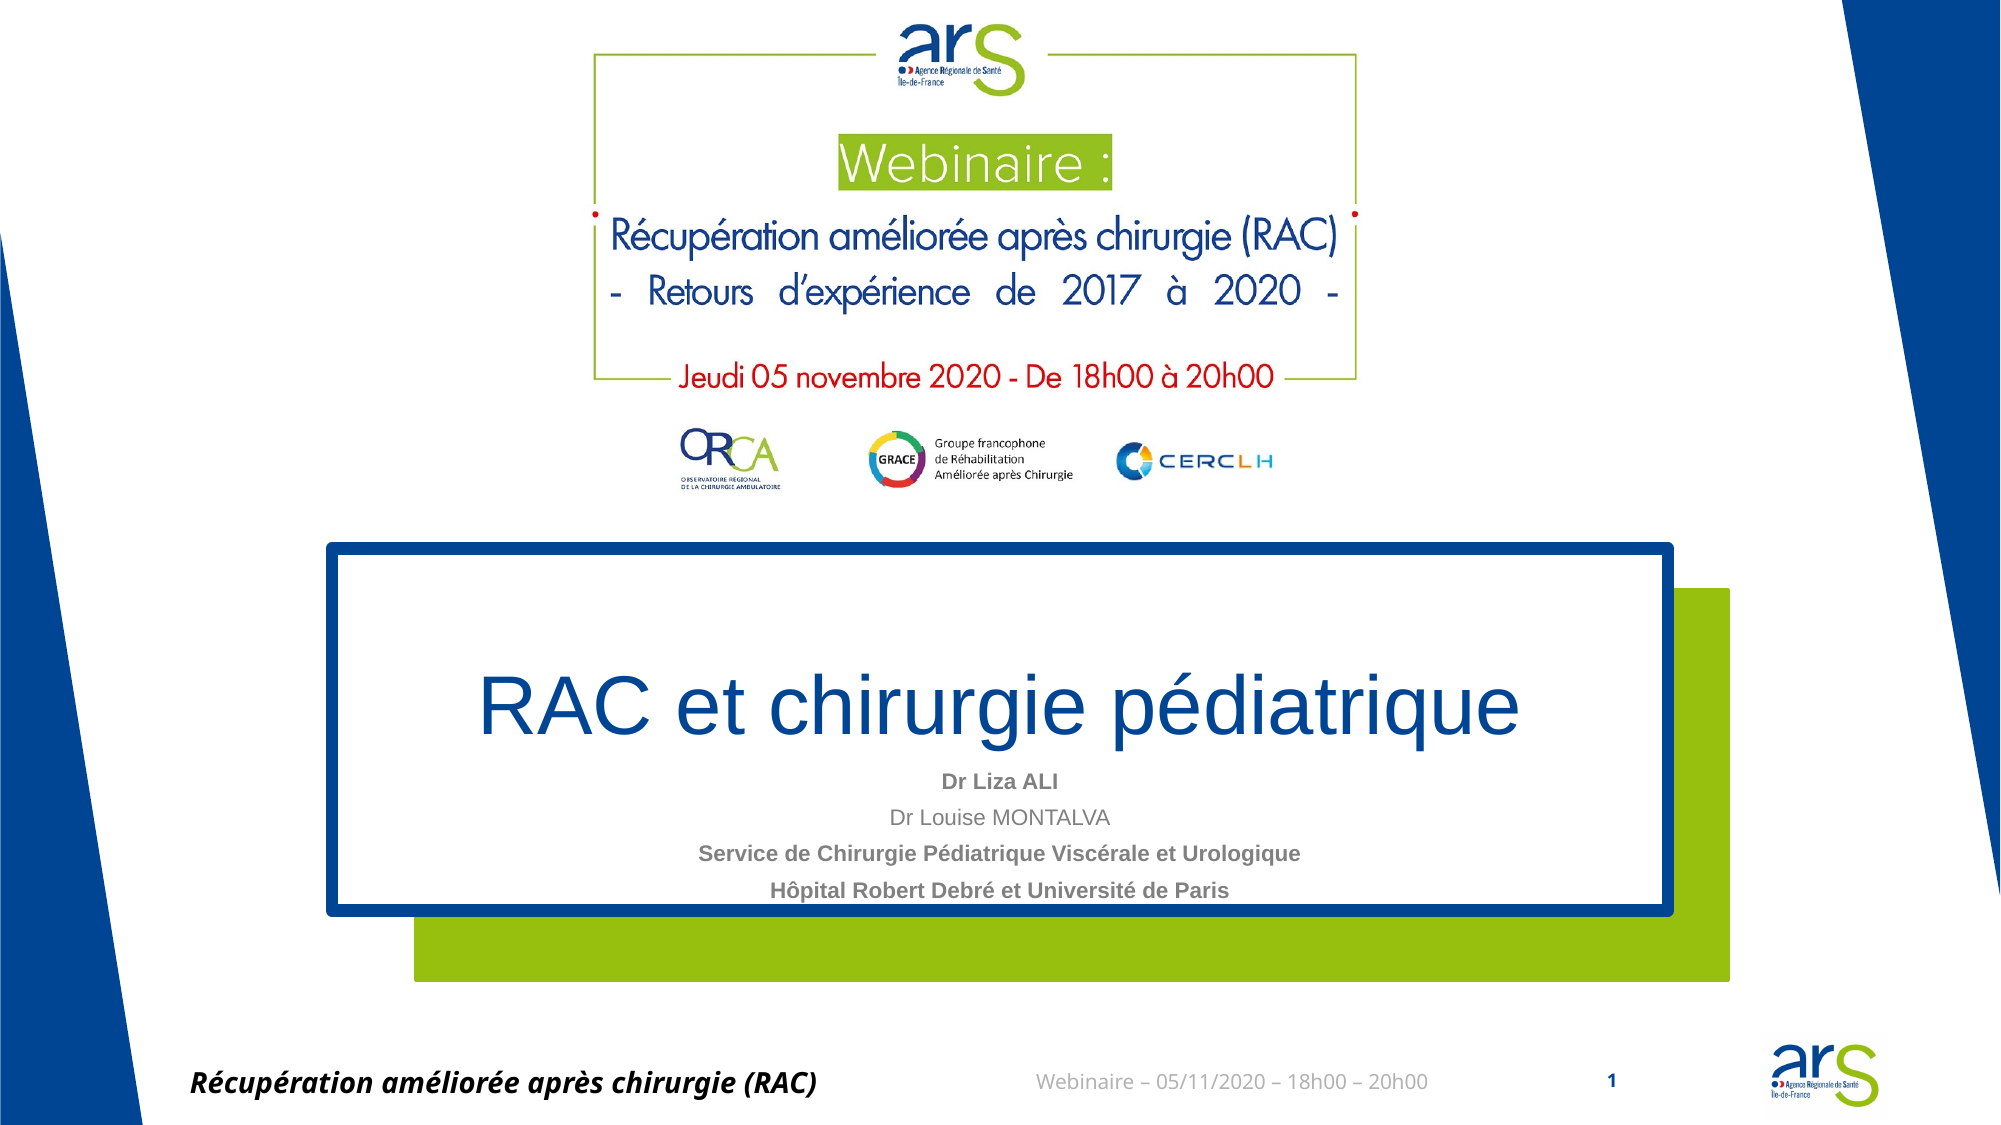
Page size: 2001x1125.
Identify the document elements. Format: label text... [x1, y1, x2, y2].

footer Récupération améliorée après chirurgie (RAC) [174, 1051, 978, 1112]
subtitle Dr Liza ALI Dr Louise MONTALVA Service de Chirurgie Pédiatrique Viscérale et Urologique Hôpital Robert Debré et Université de Paris [332, 759, 1668, 911]
title RAC et chirurgie pédiatrique [332, 548, 1668, 759]
picture [1761, 1031, 1888, 1120]
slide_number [1008, 1051, 1443, 1112]
picture [534, 22, 1421, 523]
slide_number 1 [1520, 1051, 1633, 1112]
